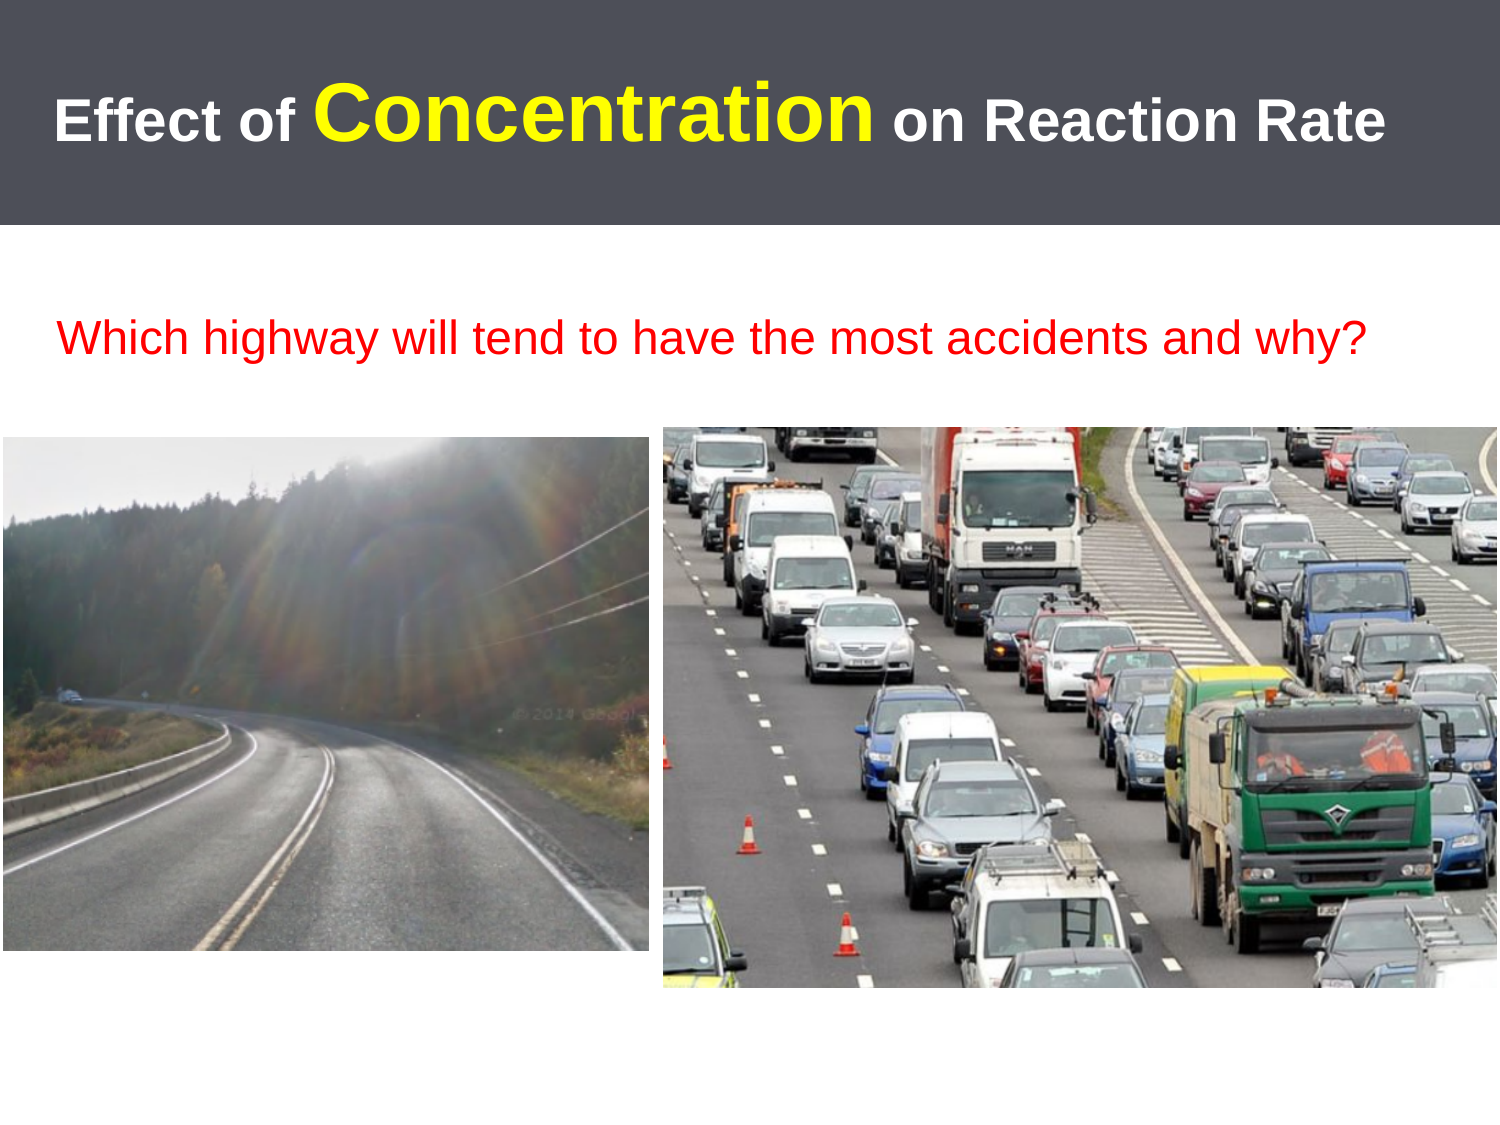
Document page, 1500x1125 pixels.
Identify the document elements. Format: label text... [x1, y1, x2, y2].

picture [663, 427, 1497, 988]
picture [2, 437, 650, 951]
list Which highway will tend to have the most accidents and why? [0, 275, 1500, 1125]
title Effect of Concentration on Reaction Rate [0, 0, 1500, 225]
